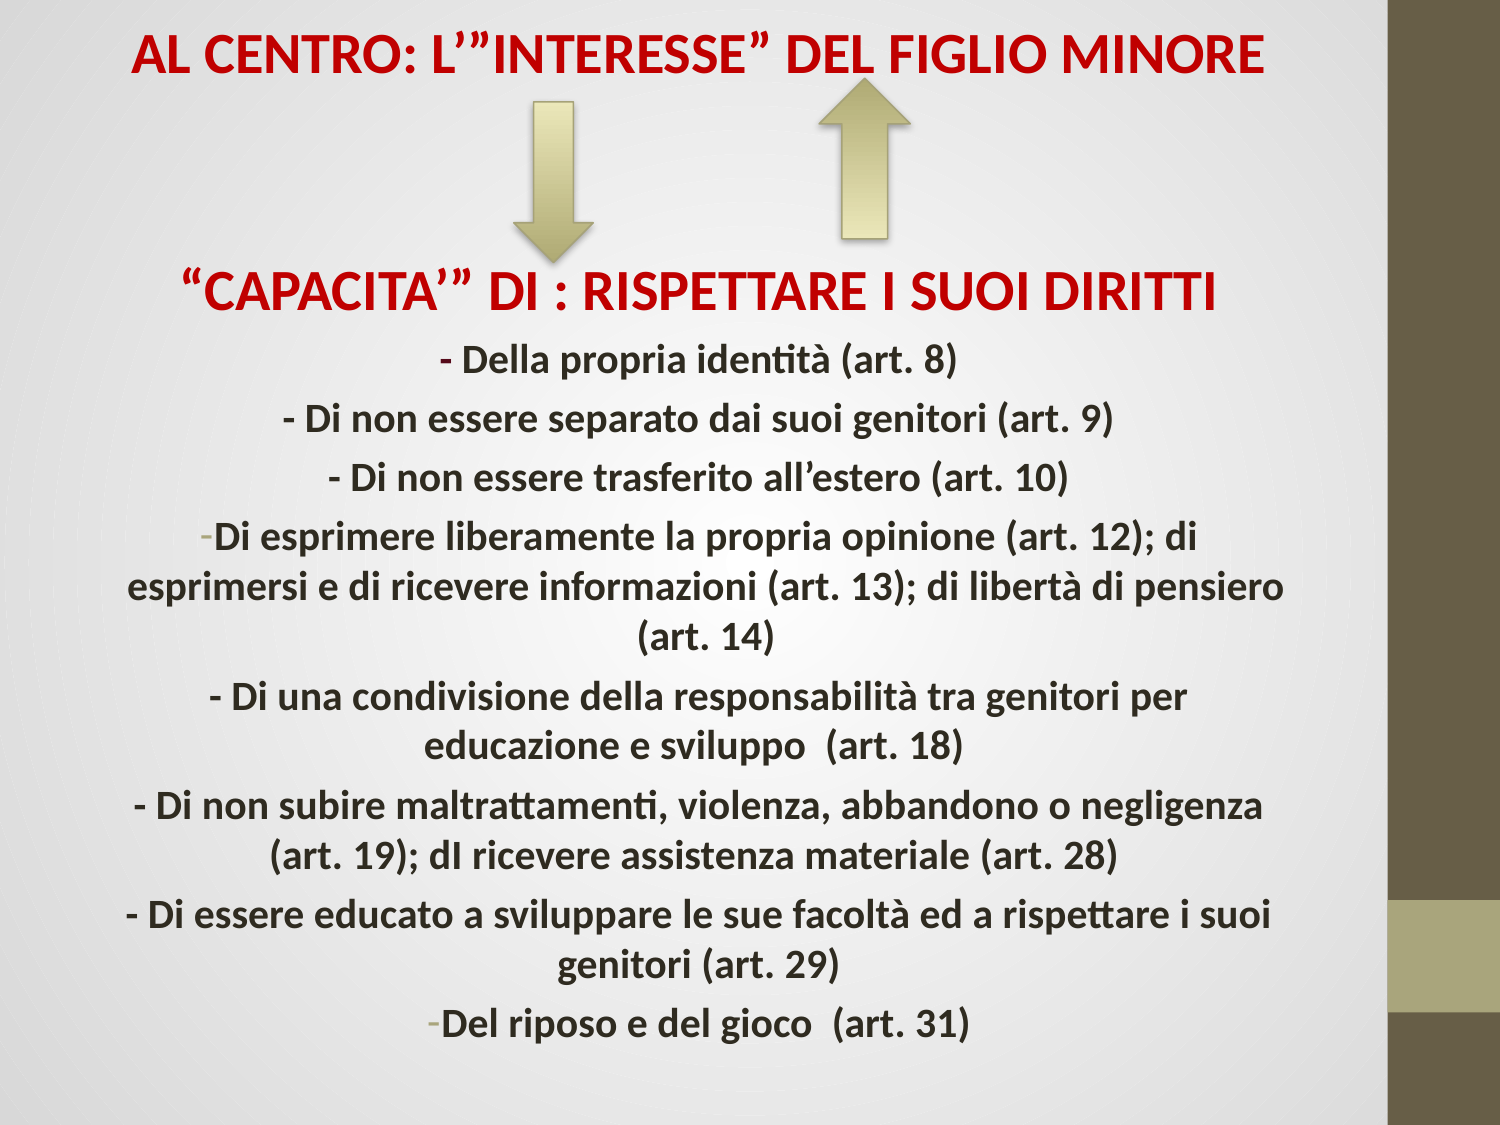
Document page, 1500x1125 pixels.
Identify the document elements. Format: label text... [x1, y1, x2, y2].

list AL CENTRO: L’”INTERESSE” DEL FIGLIO MINORE “CAPACITA’” DI : RISPETTARE I SUOI DIRITTI - Della propria identità (art. 8) - Di non essere separato dai suoi genitori (art. 9) - Di non essere trasferito all’estero (art. 10) Di esprimere liberamente la propria opinione (art. 12); di esprimersi e di ricevere informazioni (art. 13); di libertà di pensiero (art. 14) - Di una condivisione della responsabilità tra genitori per educazione e sviluppo (art. 18) - Di non subire maltrattamenti, violenza, abbandono o negligenza (art. 19); dI ricevere assistenza materiale (art. 28) - Di essere educato a sviluppare le sue facoltà ed a rispettare i suoi genitori (art. 29) Del riposo e del gioco (art. 31) [53, 0, 1304, 788]
text_box [513, 101, 594, 264]
text_box [818, 77, 912, 240]
